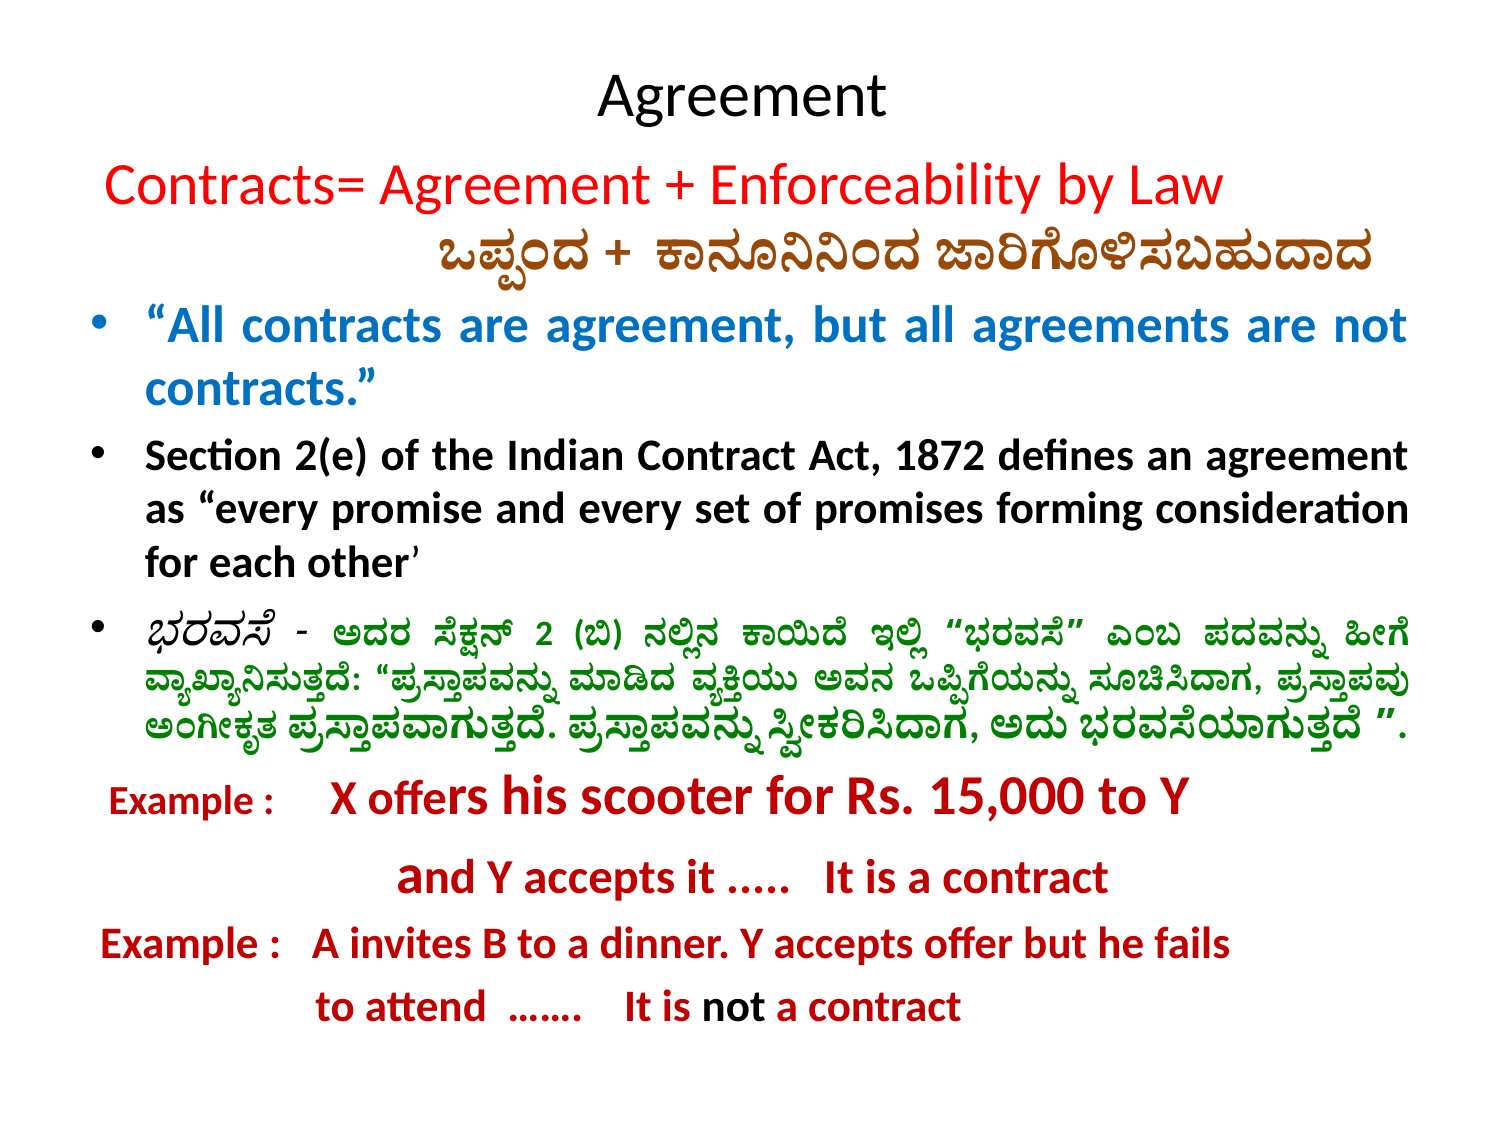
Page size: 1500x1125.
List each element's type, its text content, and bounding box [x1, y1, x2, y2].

list Contracts= Agreement + Enforceability by Law ಒಪ್ಪಂದ + ಕಾನೂನಿನಿಂದ ಜಾರಿಗೊಳಿಸಬಹುದಾದ “All contracts are agreement, but all agreements are not contracts.” Section 2(e) of the Indian Contract Act, 1872 defines an agreement as “every promise and every set of promises forming consideration for each other’ ಭರವಸೆ - ಅದರ ಸೆಕ್ಷನ್ 2 (ಬಿ) ನಲ್ಲಿನ ಕಾಯಿದೆ ಇಲ್ಲಿ “ಭರವಸೆ” ಎಂಬ ಪದವನ್ನು ಹೀಗೆ ವ್ಯಾಖ್ಯಾನಿಸುತ್ತದೆ: “ಪ್ರಸ್ತಾಪವನ್ನು ಮಾಡಿದ ವ್ಯಕ್ತಿಯು ಅವನ ಒಪ್ಪಿಗೆಯನ್ನು ಸೂಚಿಸಿದಾಗ, ಪ್ರಸ್ತಾಪವು ಅಂಗೀಕೃತ ಪ್ರಸ್ತಾಪವಾಗುತ್ತದೆ. ಪ್ರಸ್ತಾಪವನ್ನು ಸ್ವೀಕರಿಸಿದಾಗ, ಅದು ಭರವಸೆಯಾಗುತ್ತದೆ ”. Example : X offers his scooter for Rs. 15,000 to Y and Y accepts it ..... It is a contract Example : A invites B to a dinner. Y accepts offer but he fails to attend ……. It is not a contract [75, 137, 1425, 1063]
title Agreement [75, 45, 1425, 137]
